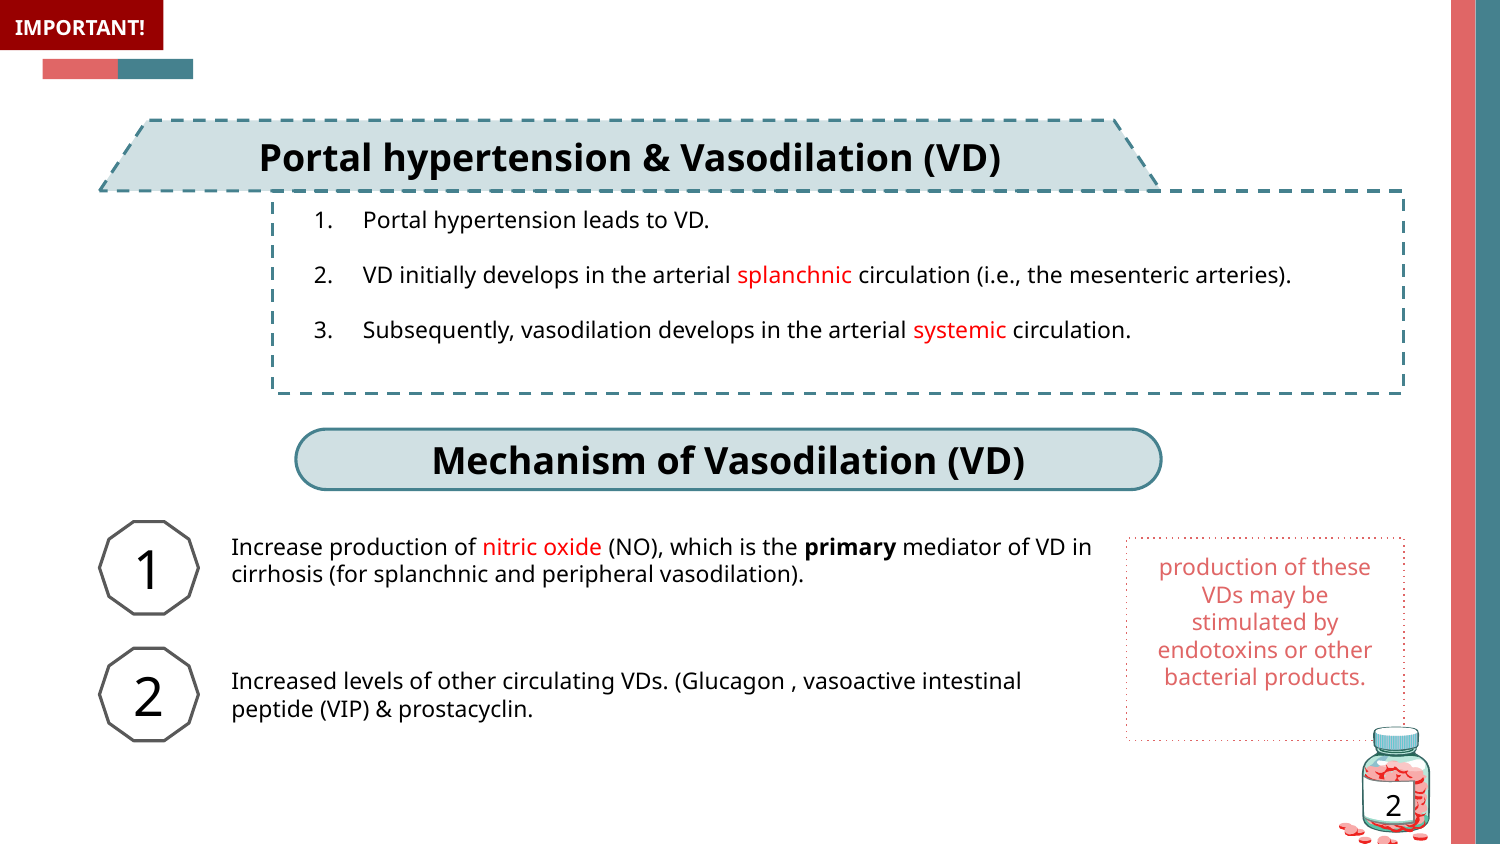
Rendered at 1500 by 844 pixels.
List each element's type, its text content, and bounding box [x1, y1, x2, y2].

text_box production of these VDs may be stimulated by endotoxins or other bacterial products. [1126, 537, 1405, 741]
text_box [1475, 0, 1500, 844]
text_box [117, 58, 194, 80]
text_box Mechanism of Vasodilation (VD) [295, 429, 1162, 490]
text_box Increase production of nitric oxide (NO), which is the primary mediator of VD in cirrhosis (for splanchnic and peripheral vasodilation). [216, 517, 1127, 619]
text_box 2 [99, 648, 199, 741]
text_box Portal hypertension leads to VD. VD initially develops in the arterial splanchnic circulation (i.e., the mesenteric arteries). Subsequently, vasodilation develops in the arterial systemic circulation. [272, 190, 1404, 394]
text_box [1336, 726, 1452, 844]
text_box Increased levels of other circulating VDs. (Glucagon , vasoactive intestinal peptide (VIP) & prostacyclin. [216, 651, 1109, 754]
text_box [1451, 0, 1475, 844]
text_box 1 [99, 521, 199, 615]
text_box Portal hypertension & Vasodilation (VD) [99, 120, 1161, 191]
text_box IMPORTANT! [0, 0, 164, 51]
text_box [42, 58, 117, 80]
